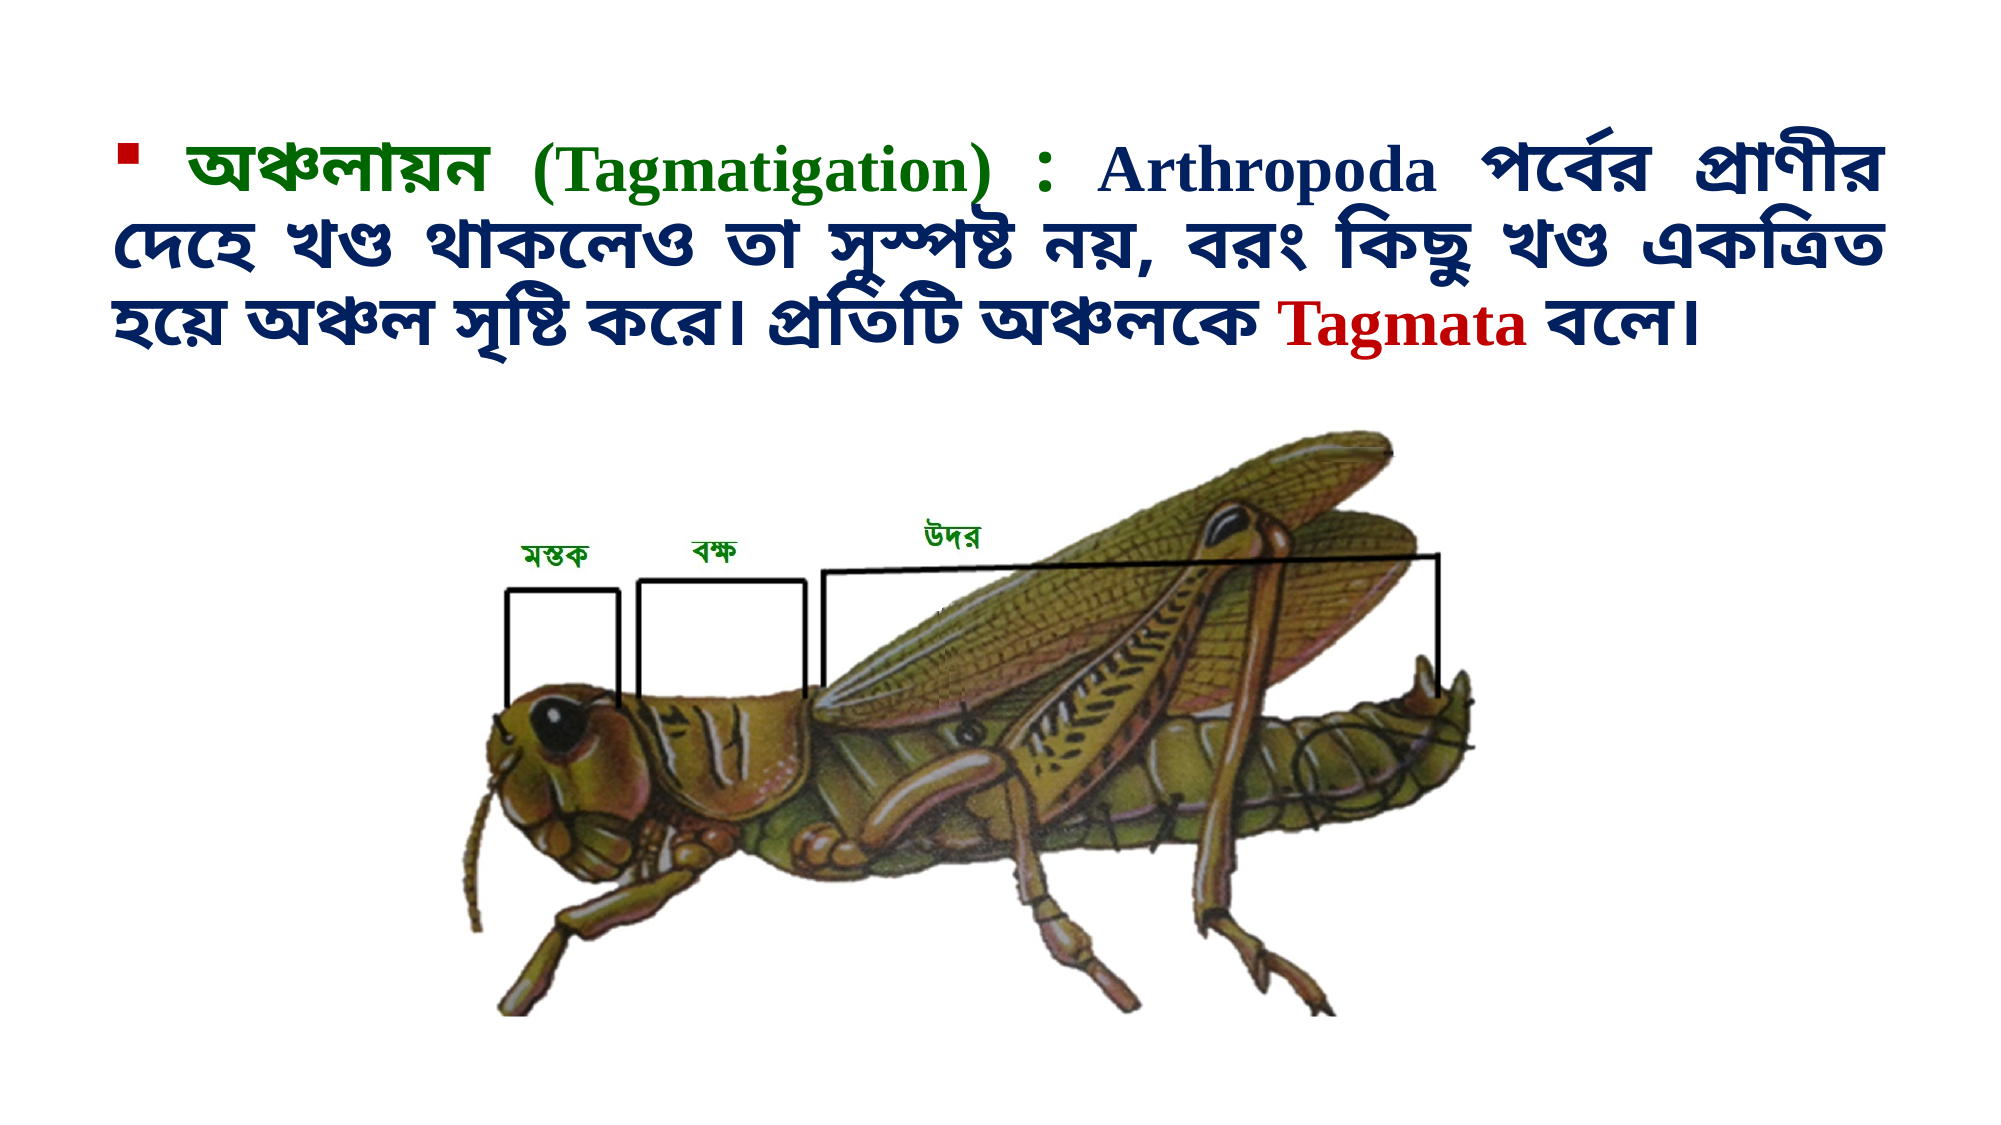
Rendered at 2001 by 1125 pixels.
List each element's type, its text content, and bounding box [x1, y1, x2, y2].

picture [425, 424, 1482, 1017]
text_box অঞ্চলায়ন (Tagmatigation) : Arthropoda পর্বের প্রাণীর দেহে খণ্ড থাকলেও তা সুস্পষ্ট নয়, বরং কিছু খণ্ড একত্রিত হয়ে অঞ্চল সৃষ্টি করে। প্রতিটি অঞ্চলকে Tagmata বলে। [97, 119, 1900, 368]
